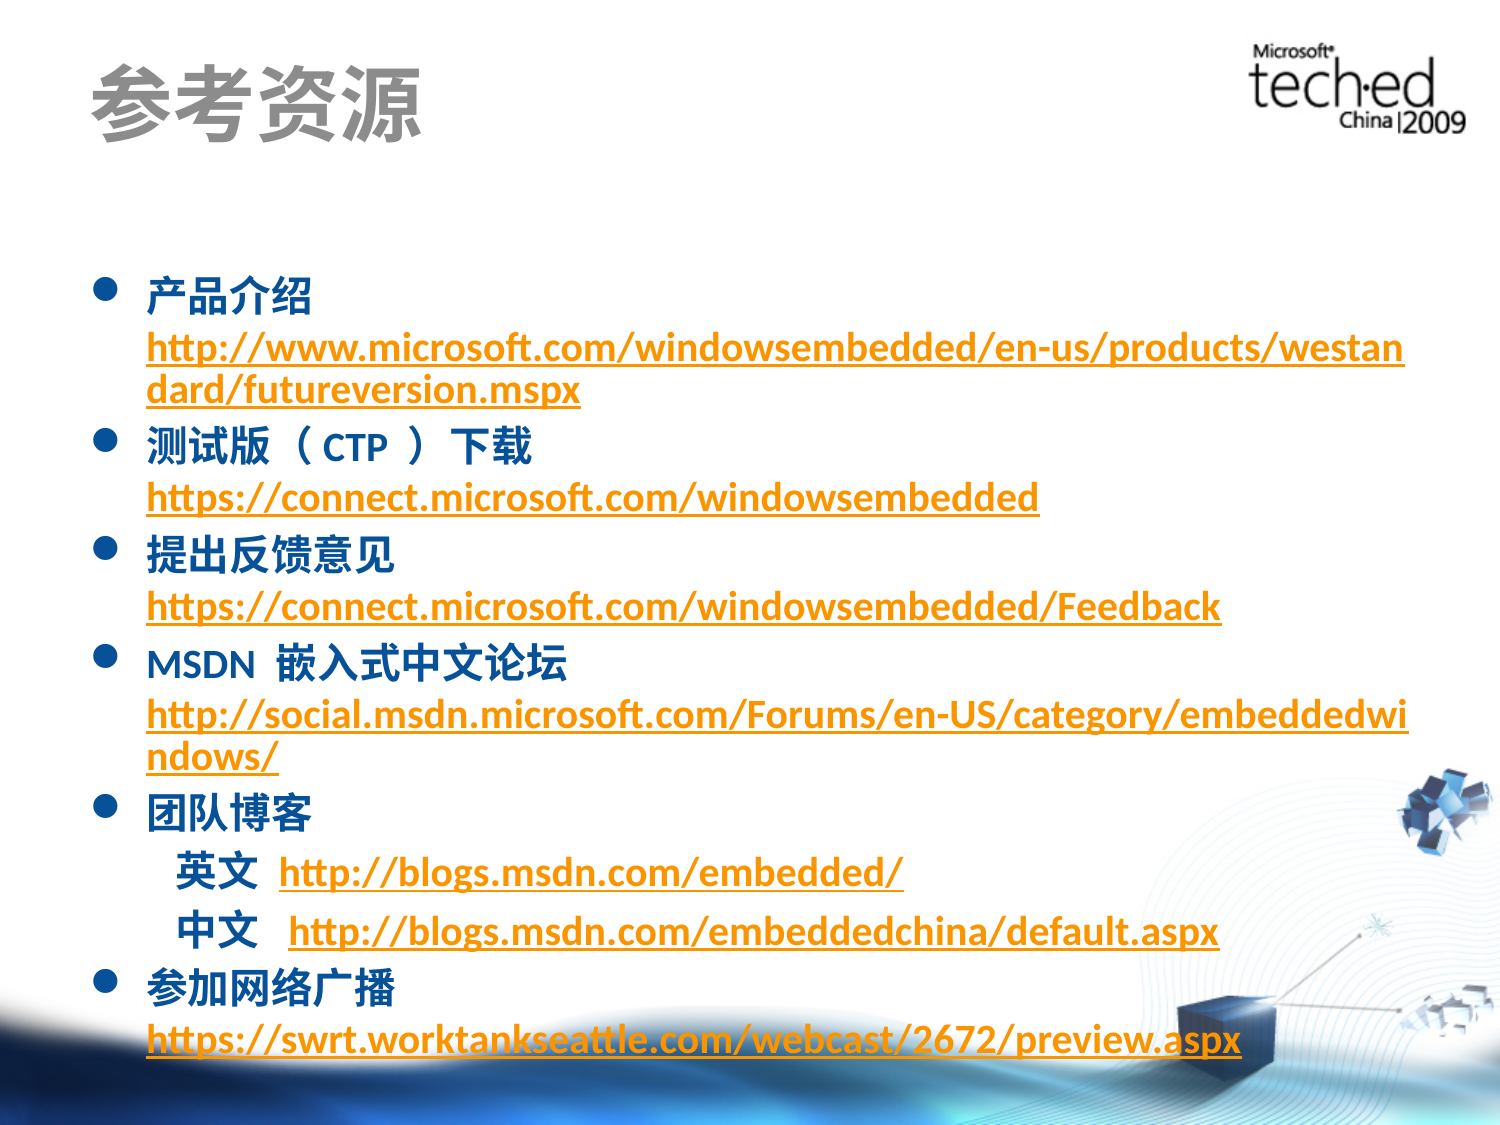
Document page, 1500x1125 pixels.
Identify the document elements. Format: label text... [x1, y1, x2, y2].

picture [0, 0, 1500, 1125]
title 参考资源 [75, 45, 1425, 233]
list 产品介绍 http://www.microsoft.com/windowsembedded/en-us/products/westandard/futureversion.mspx 测试版（CTP ）下载 https://connect.microsoft.com/windowsembedded 提出反馈意见 https://connect.microsoft.com/windowsembedded/Feedback MSDN 嵌入式中文论坛 http://social.msdn.microsoft.com/Forums/en-US/category/embeddedwindows/ 团队博客 英文 http://blogs.msdn.com/embedded/ 中文 http://blogs.msdn.com/embeddedchina/default.aspx 参加网络广播https://swrt.worktankseattle.com/webcast/2672/preview.aspx [75, 262, 1425, 1005]
